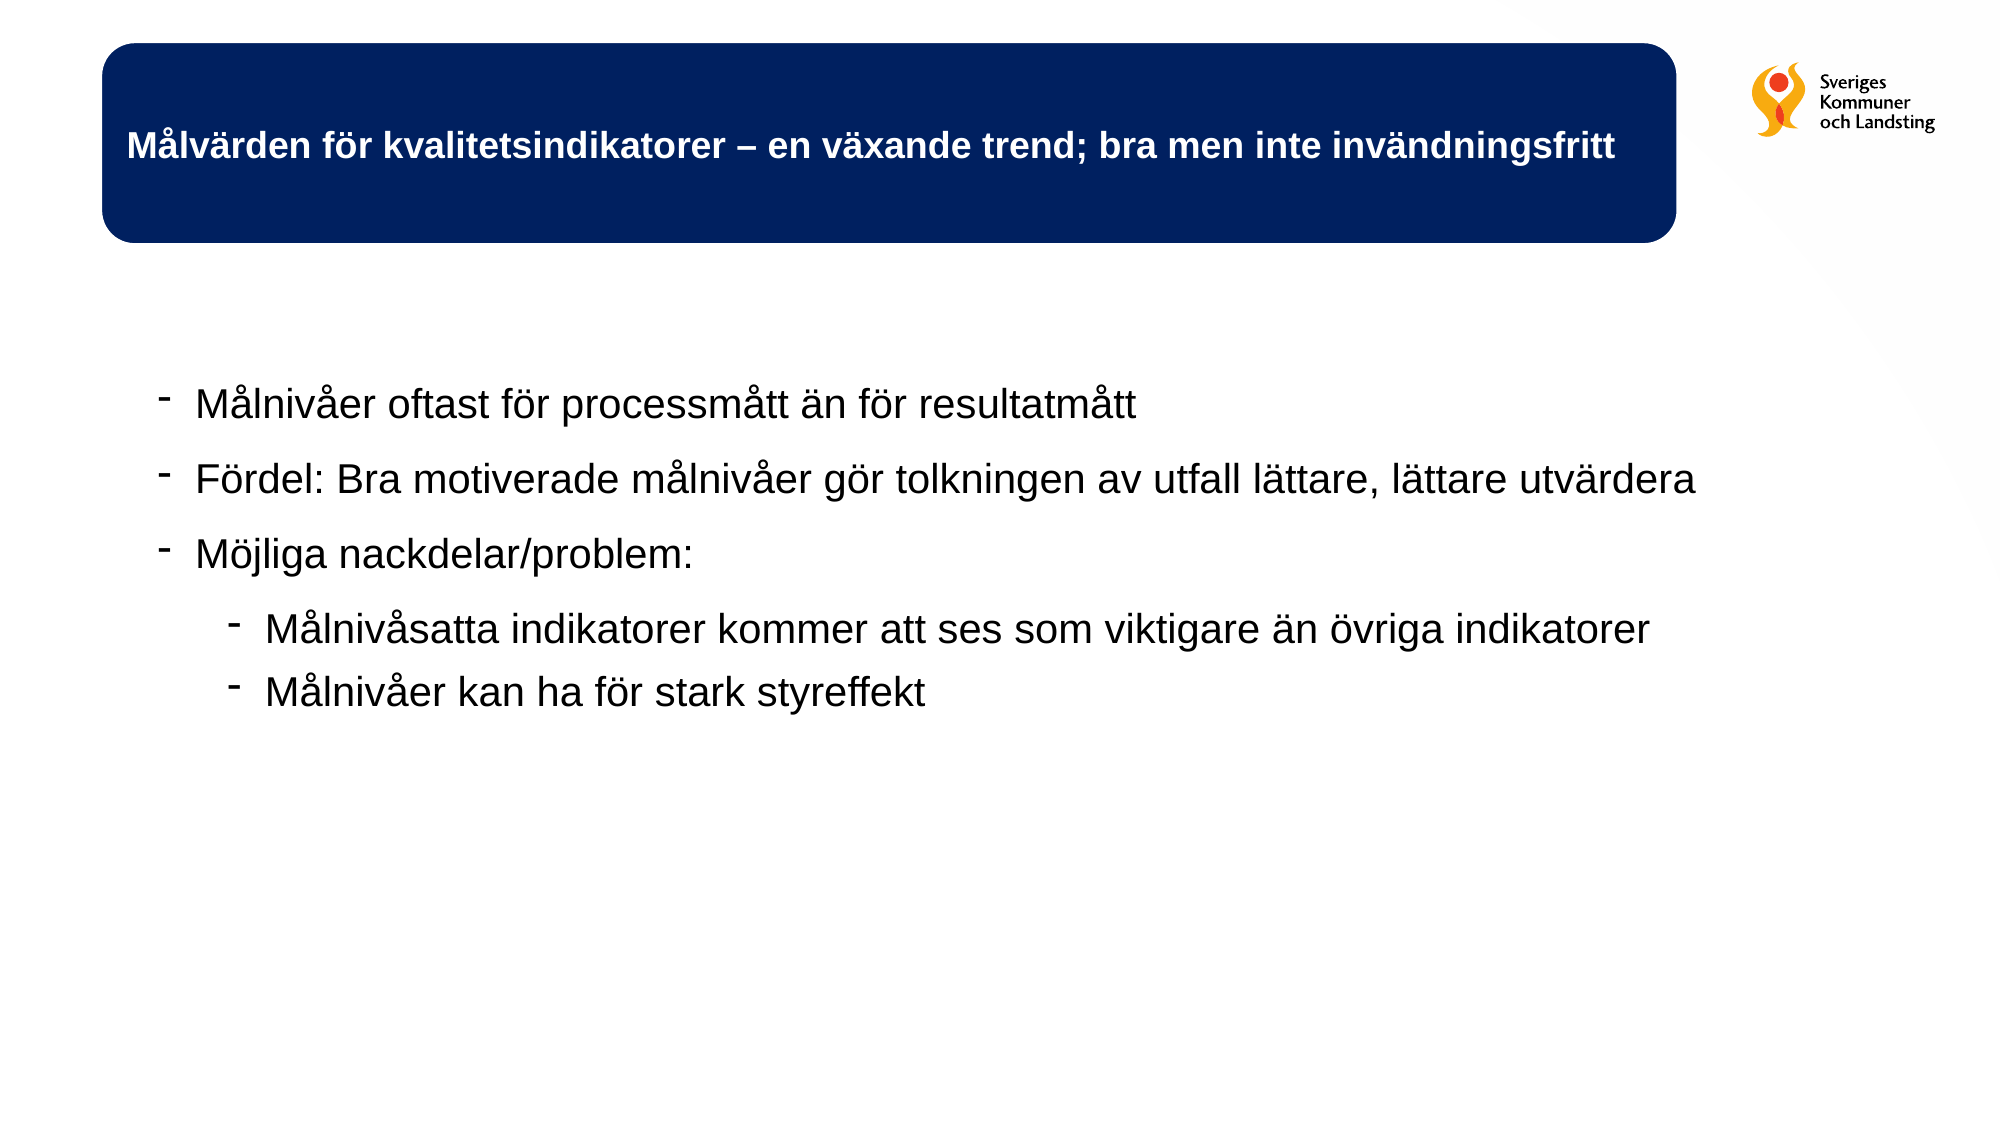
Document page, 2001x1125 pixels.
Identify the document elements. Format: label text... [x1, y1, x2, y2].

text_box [101, 42, 1678, 245]
list Målnivåer oftast för processmått än för resultatmått Fördel: Bra motiverade målnivåer gör tolkningen av utfall lättare, lättare utvärdera Möjliga nackdelar/problem: Målnivåsatta indikatorer kommer att ses som viktigare än övriga indikatorer Målnivåer kan ha för stark styreffekt [137, 299, 1863, 835]
